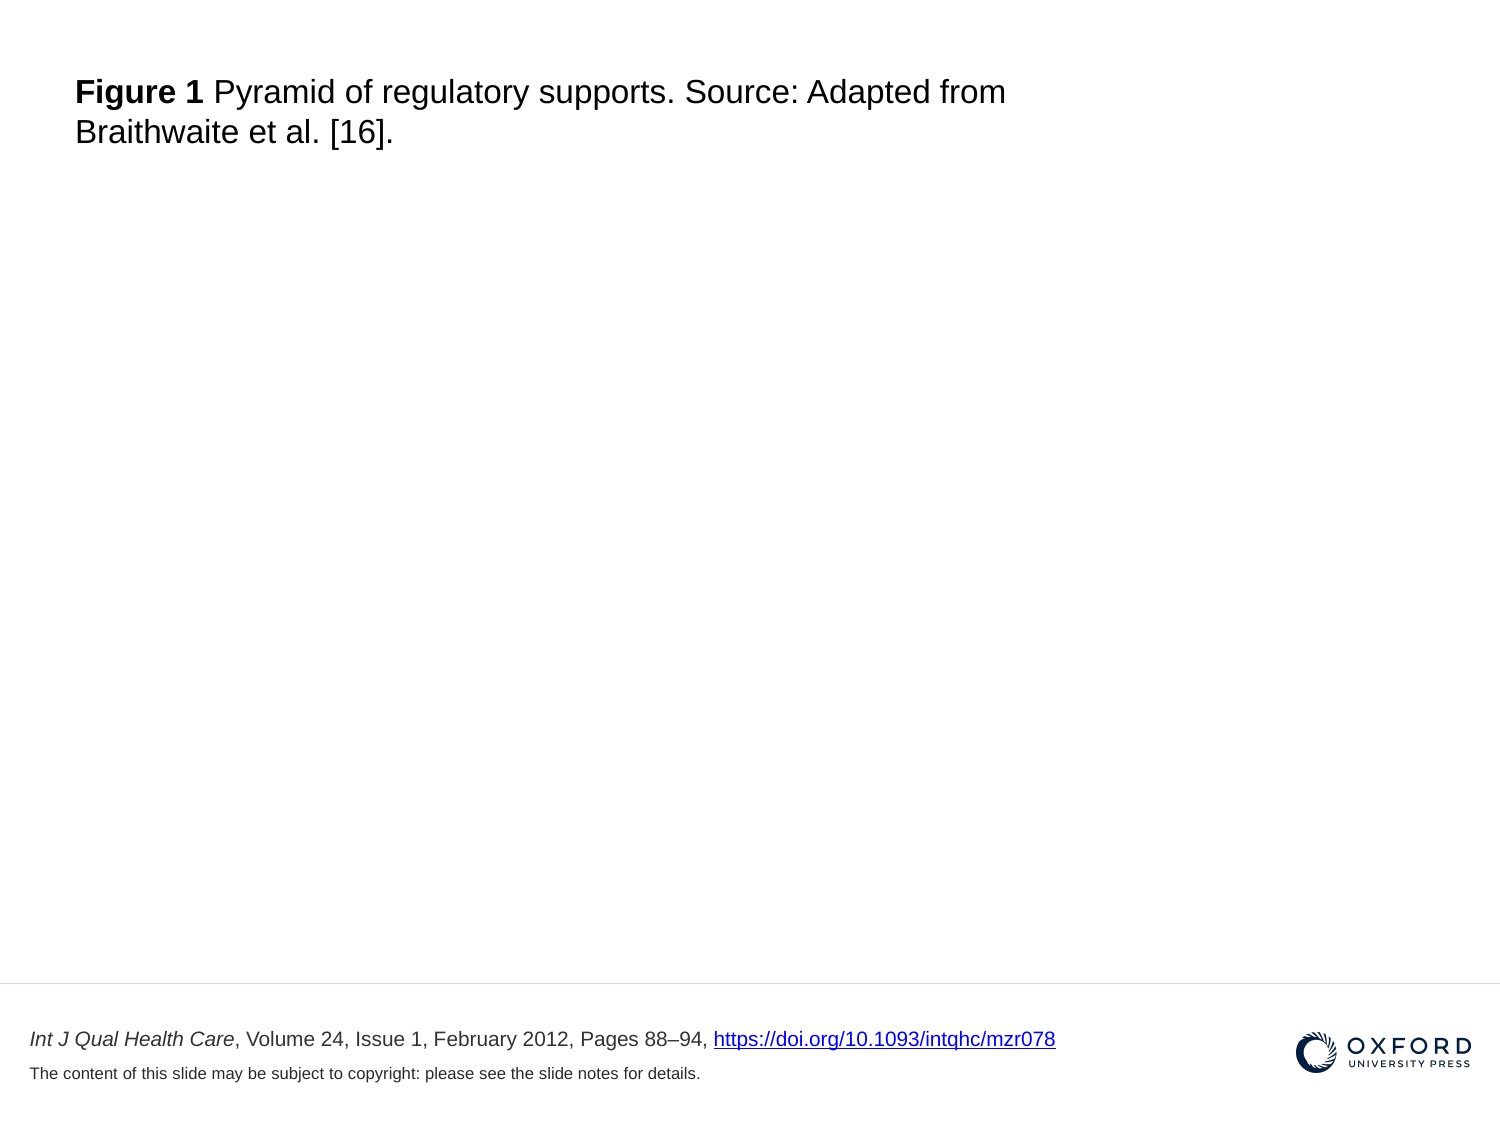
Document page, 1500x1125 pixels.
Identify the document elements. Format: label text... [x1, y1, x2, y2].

footer Int J Qual Health Care, Volume 24, Issue 1, February 2012, Pages 88–94, https://doi.org/10.1093/intqhc/mzr078 The content of this slide may be subject to copyright: please see the slide notes for details. [0, 983, 1260, 1125]
picture [1296, 1032, 1471, 1073]
title Figure 1 Pyramid of regulatory supports. Source: Adapted from Braithwaite et al. [16]. [75, 69, 1078, 171]
